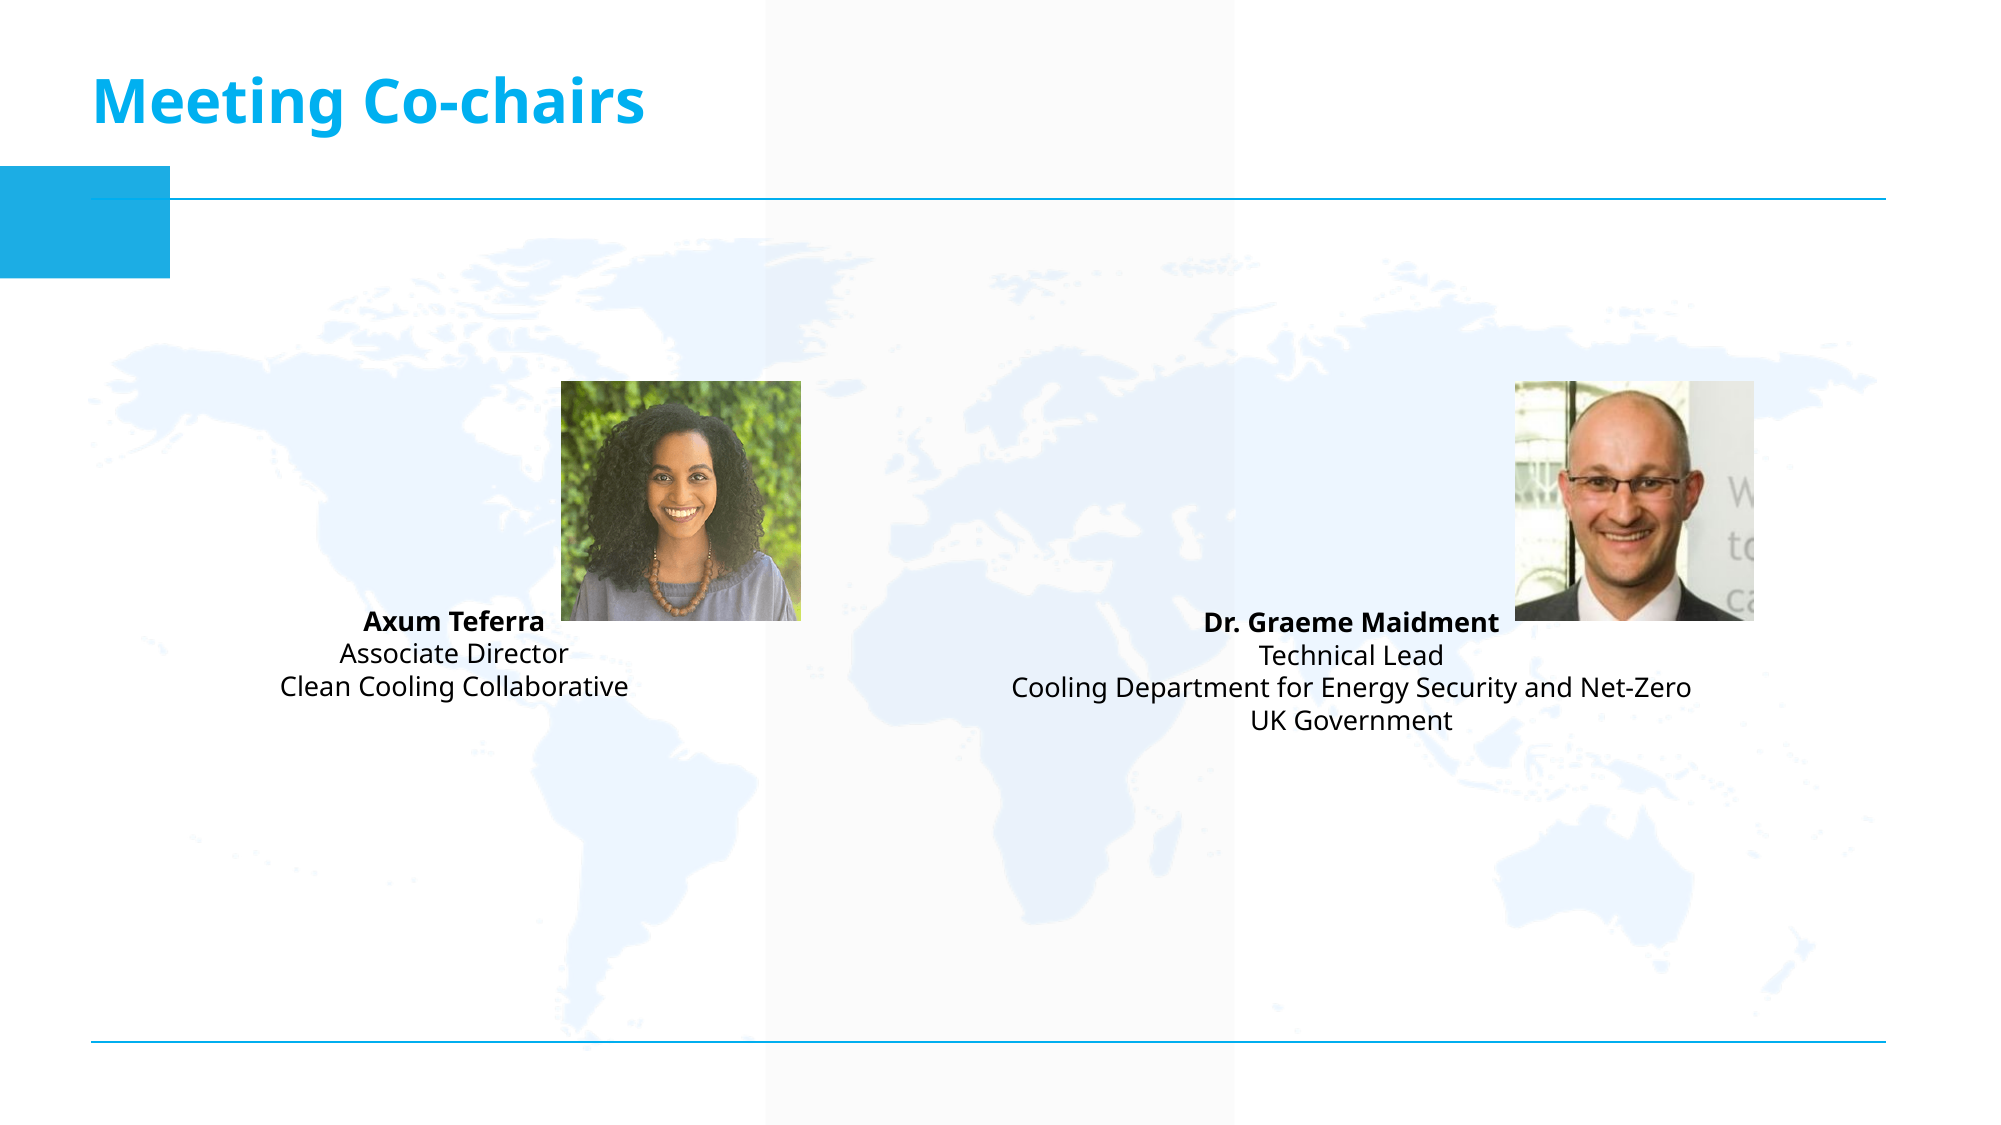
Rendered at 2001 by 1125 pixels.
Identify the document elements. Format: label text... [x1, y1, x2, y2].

picture [87, 238, 1877, 1051]
text_box Meeting Co-chairs [76, 54, 729, 144]
